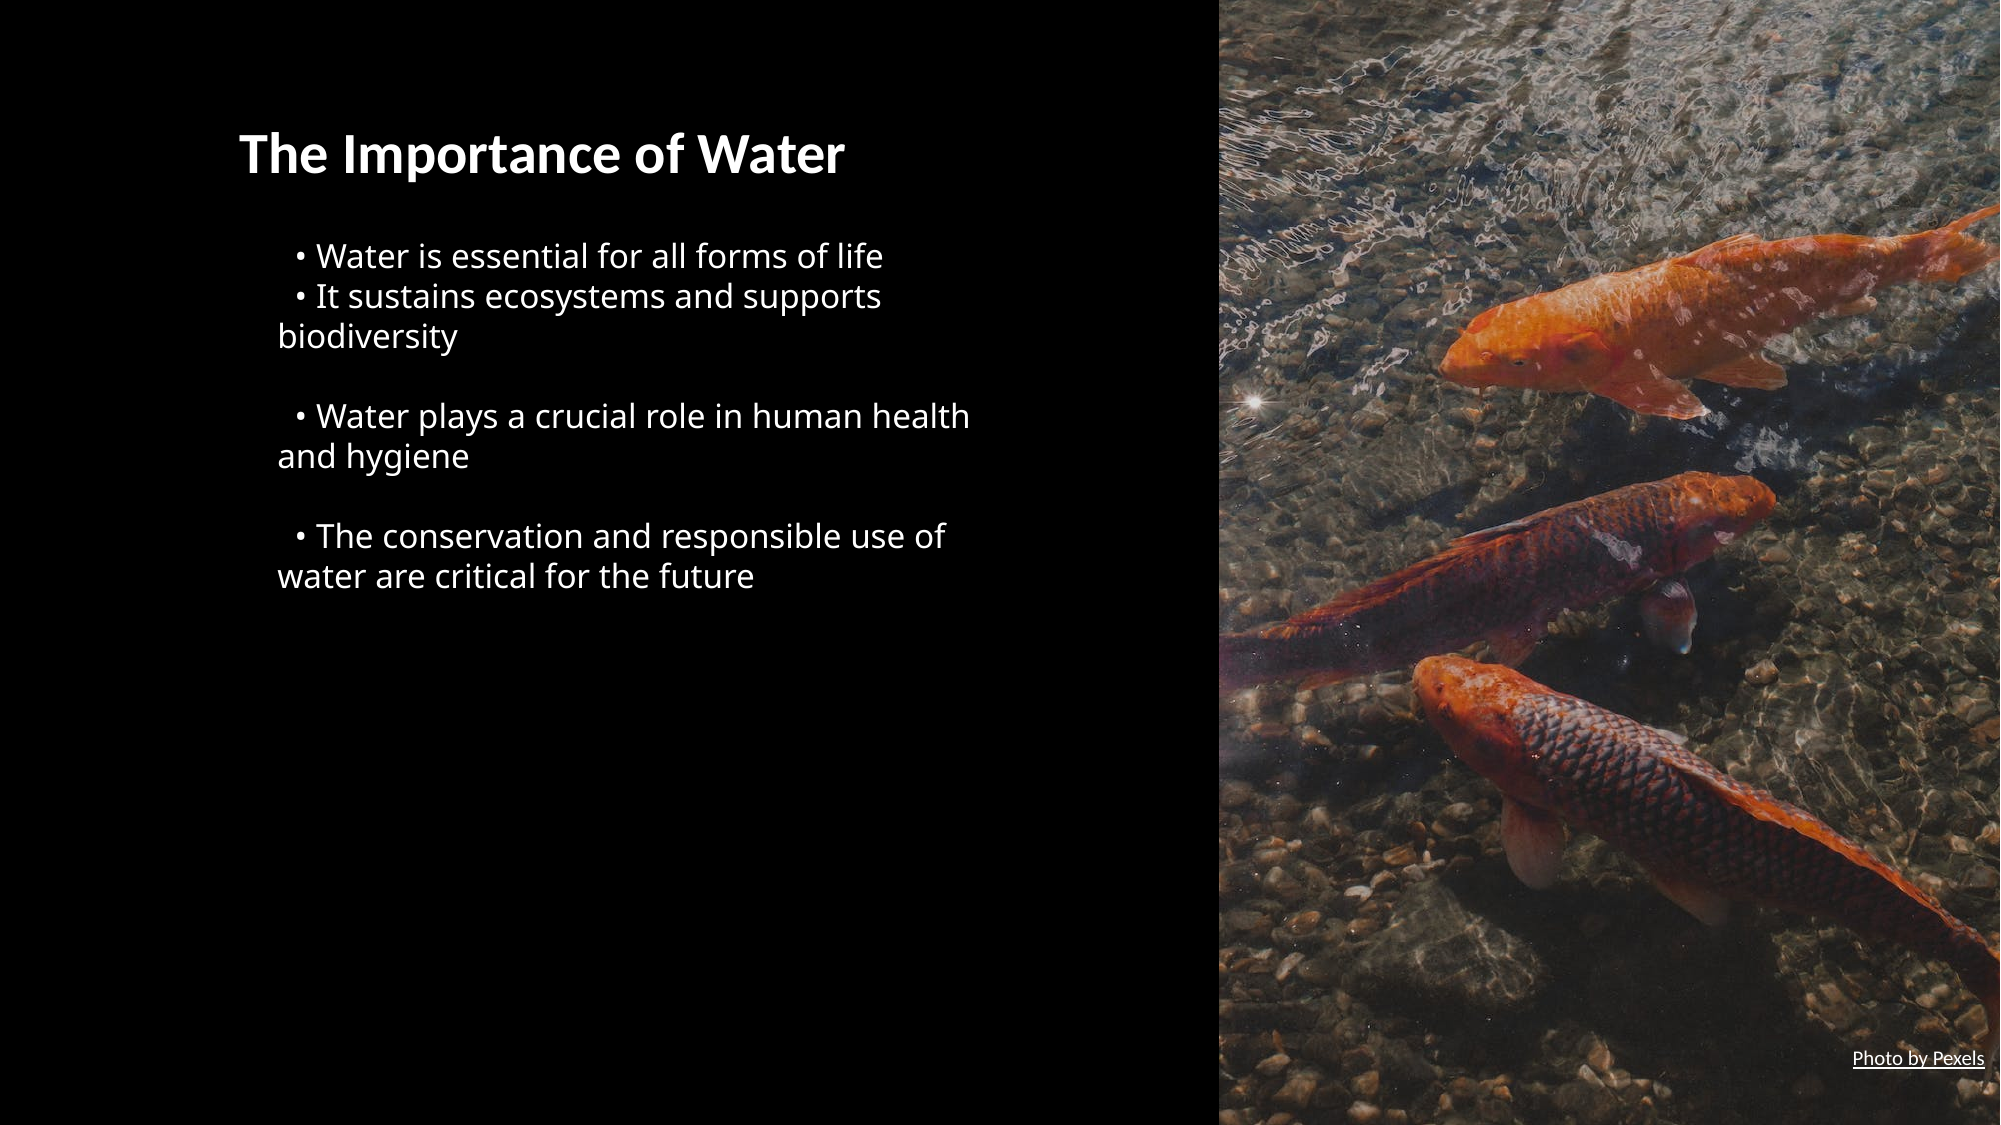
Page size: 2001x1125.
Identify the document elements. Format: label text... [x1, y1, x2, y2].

picture [1219, 0, 2000, 1125]
text_box • Water is essential for all forms of life [262, 217, 1013, 277]
text_box • Water plays a crucial role in human health and hygiene [262, 397, 1013, 473]
text_box The Importance of Water [225, 112, 1219, 188]
text_box • The conservation and responsible use of water are critical for the future [262, 517, 1013, 593]
text_box • It sustains ecosystems and supports biodiversity [262, 277, 1013, 353]
